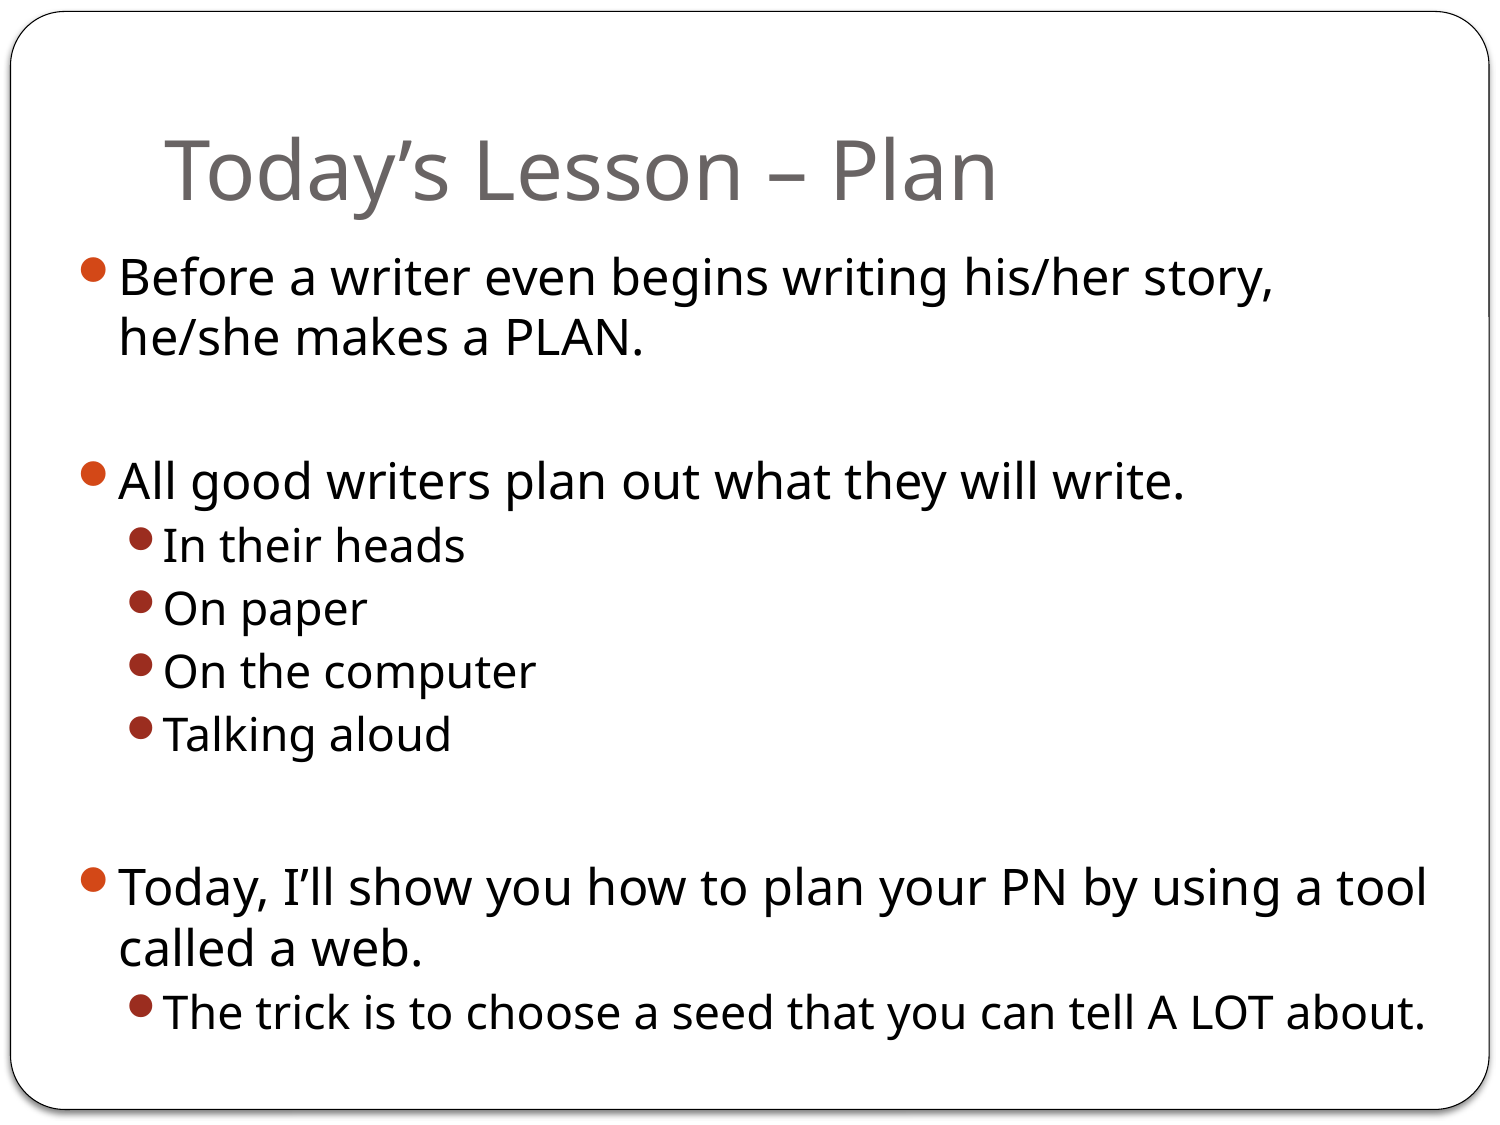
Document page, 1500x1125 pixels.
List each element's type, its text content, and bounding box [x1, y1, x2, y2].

title Today’s Lesson – Plan [150, 45, 1425, 233]
list Before a writer even begins writing his/her story, he/she makes a PLAN. All good writers plan out what they will write. In their heads On paper On the computer Talking aloud Today, I’ll show you how to plan your PN by using a tool called a web. The trick is to choose a seed that you can tell A LOT about. [62, 237, 1463, 1088]
